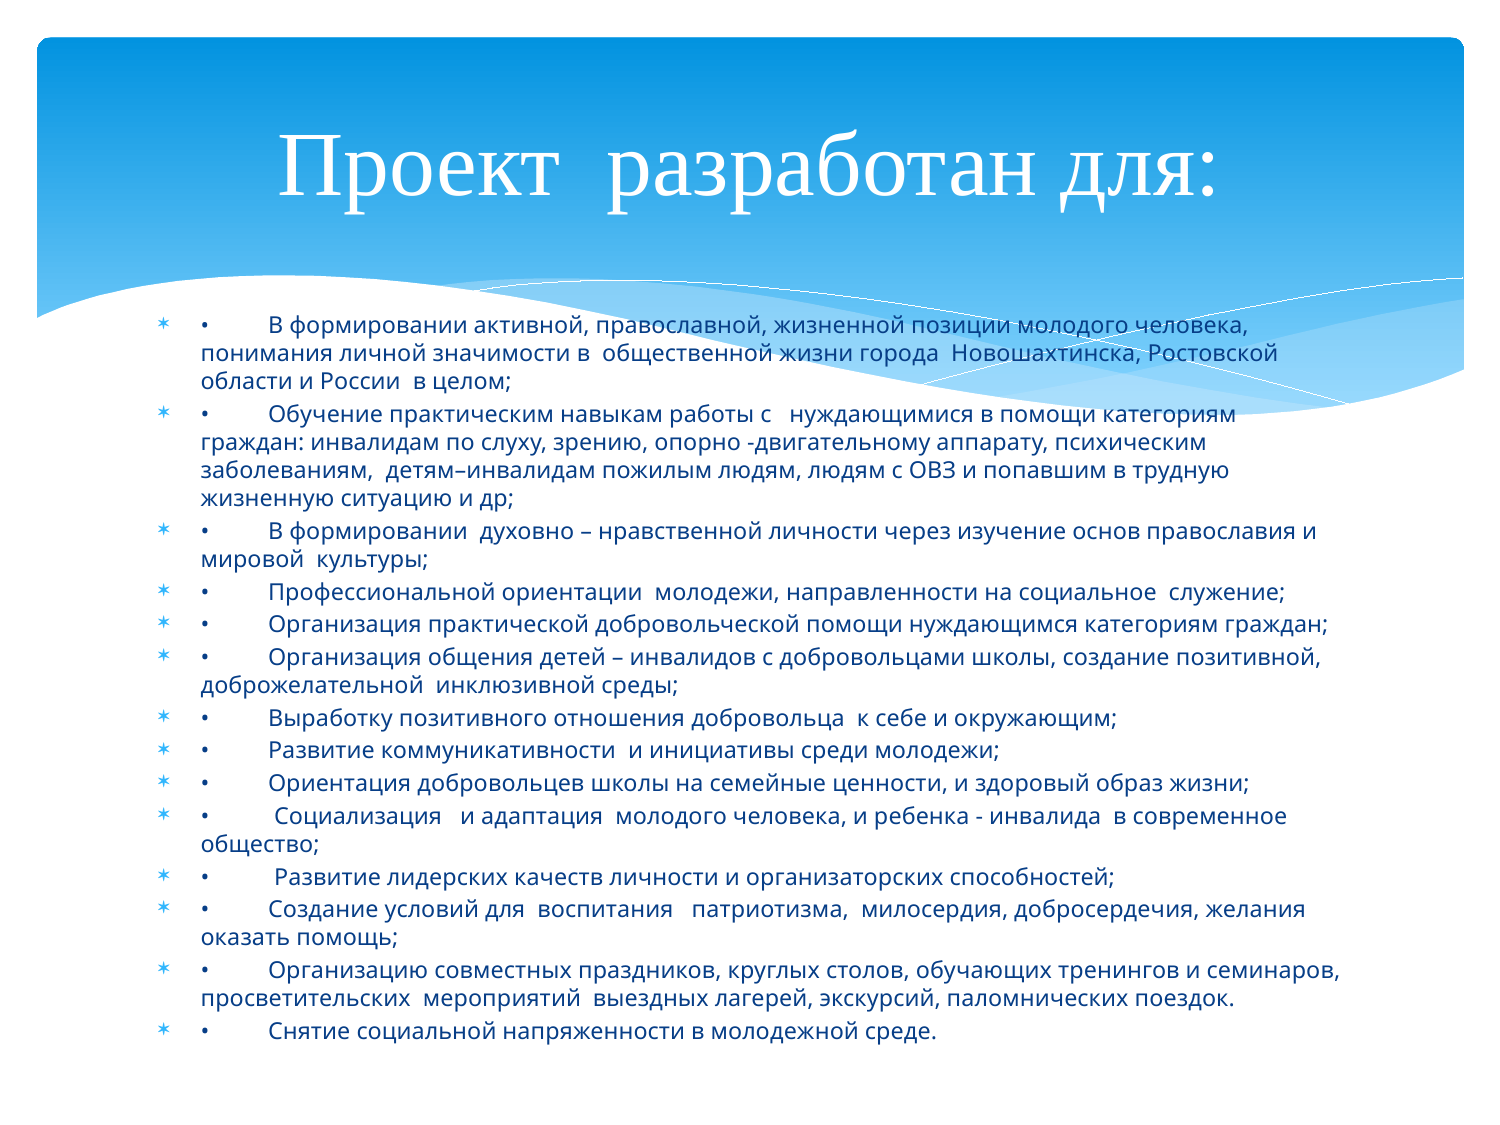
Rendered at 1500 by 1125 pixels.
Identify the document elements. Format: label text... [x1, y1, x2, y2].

title Проект разработан для: [75, 55, 1425, 261]
list • В формировании активной, православной, жизненной позиции молодого человека, понимания личной значимости в общественной жизни города Новошахтинска, Ростовской области и России в целом; • Обучение практическим навыкам работы с нуждающимися в помощи категориям граждан: инвалидам по слуху, зрению, опорно -двигательному аппарату, психическим заболеваниям, детям–инвалидам пожилым людям, людям с ОВЗ и попавшим в трудную жизненную ситуацию и др; • В формировании духовно – нравственной личности через изучение основ православия и мировой культуры; • Профессиональной ориентации молодежи, направленности на социальное служение; • Организация практической добровольческой помощи нуждающимся категориям граждан; • Организация общения детей – инвалидов с добровольцами школы, создание позитивной, доброжелательной инклюзивной среды; • Выработку позитивного отношения добровольца к себе и окружающим; • Развитие коммуникативности и инициативы среди молодежи; • Ориентация добровольцев школы на семейные ценности, и здоровый образ жизни; • Социализация и адаптация молодого человека, и ребенка - инвалида в современное общество; • Развитие лидерских качеств личности и организаторских способностей; • Создание условий для воспитания патриотизма, милосердия, добросердечия, желания оказать помощь; • Организацию совместных праздников, круглых столов, обучающих тренингов и семинаров, просветительских мероприятий выездных лагерей, экскурсий, паломнических поездок. • Снятие социальной напряженности в молодежной среде. [143, 302, 1359, 1071]
